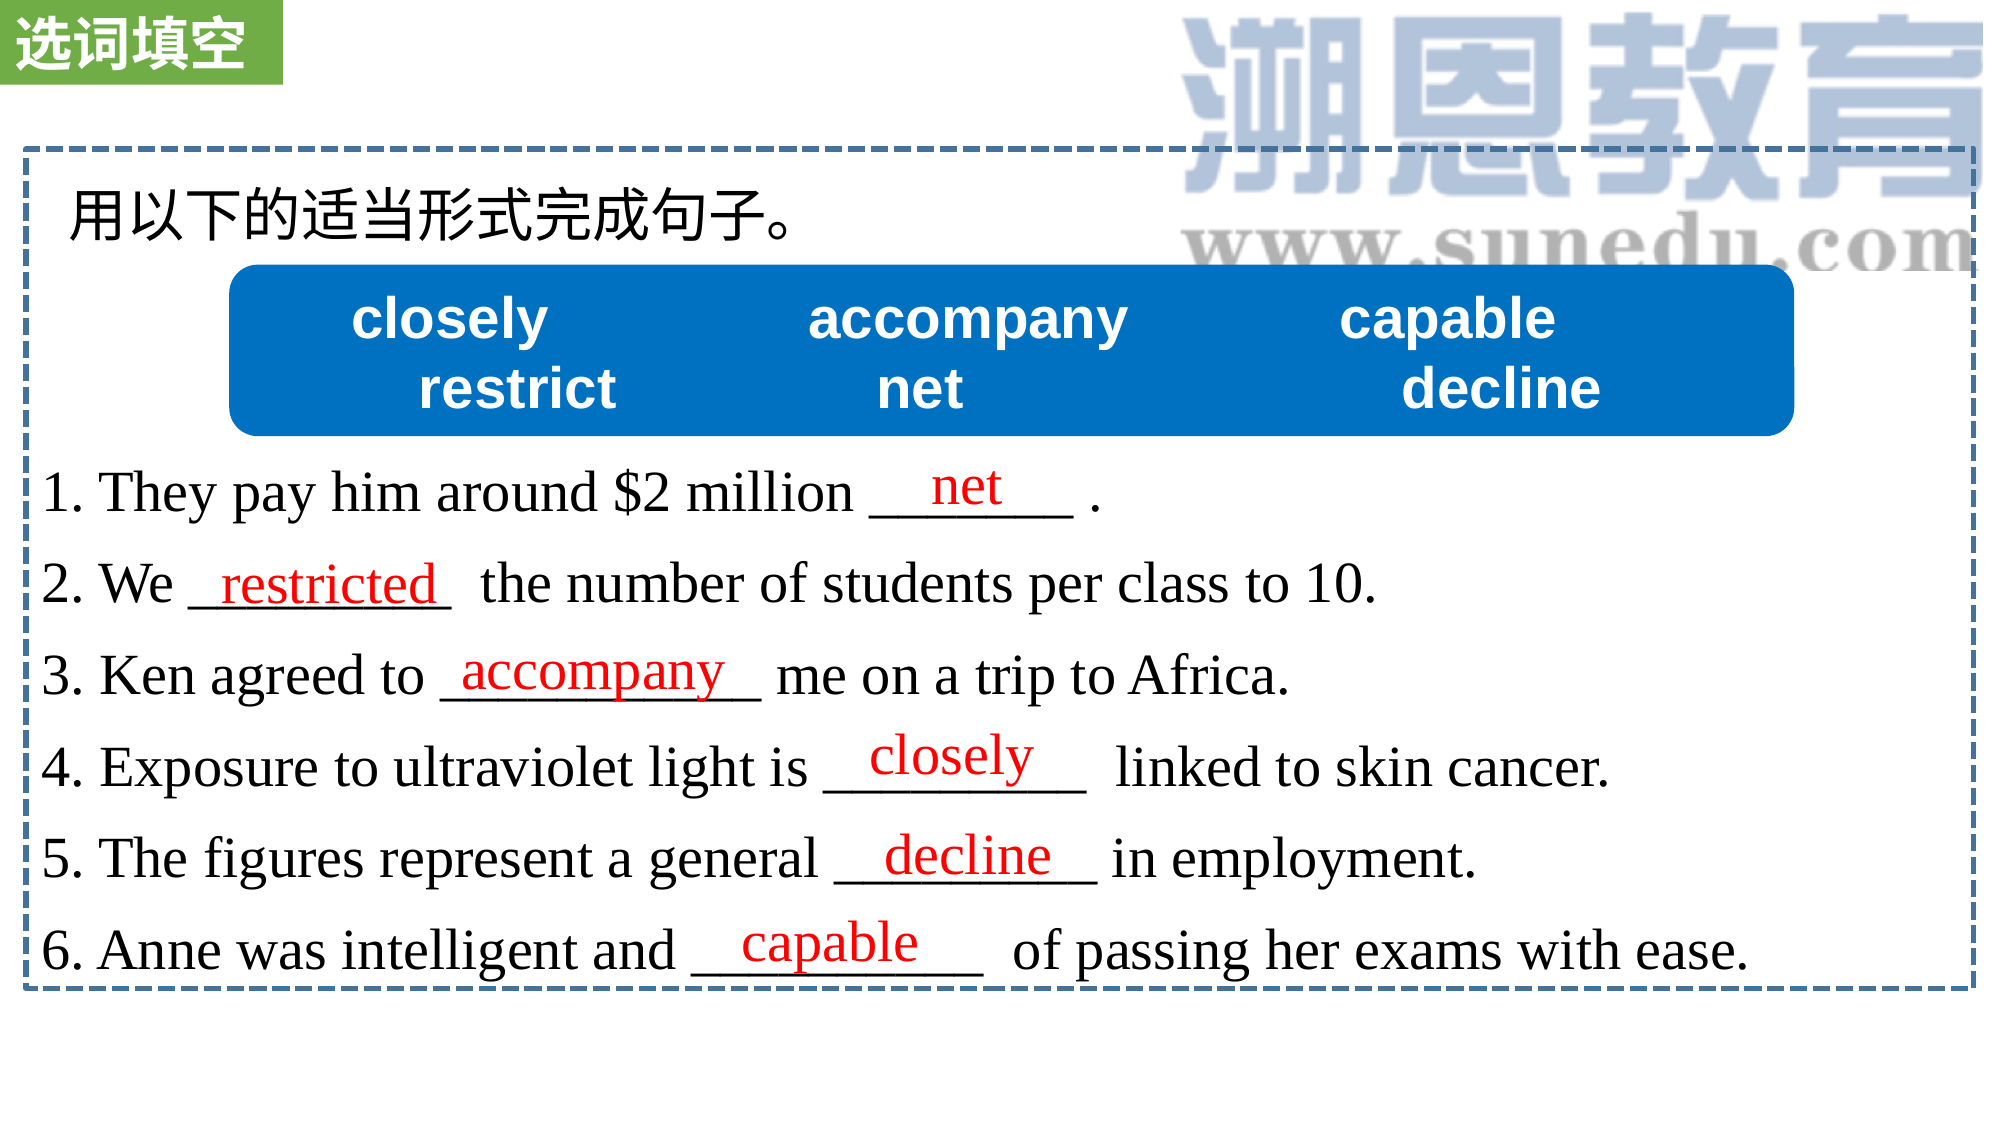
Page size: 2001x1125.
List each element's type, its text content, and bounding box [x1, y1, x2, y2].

text_box capable [712, 895, 1125, 980]
text_box accompany [446, 623, 779, 709]
text_box closely accompany capable restrict net decline [229, 264, 1795, 437]
text_box 选词填空 [0, 0, 283, 85]
text_box decline [869, 809, 1108, 894]
text_box restricted [206, 538, 549, 623]
picture [1178, 10, 1983, 271]
text_box net [916, 438, 1327, 524]
text_box closely [854, 709, 1292, 795]
text_box 用以下的适当形式完成句子。 1. They pay him around $2 million _______ . 2. We _________ the number of students per class to 10. 3. Ken agreed to ___________ me on a trip to Africa. 4. Exposure to ultraviolet light is _________ linked to skin cancer. 5. The figures represent a general _________ in employment. 6. Anne was intelligent and __________ of passing her exams with ease. [26, 148, 1974, 989]
